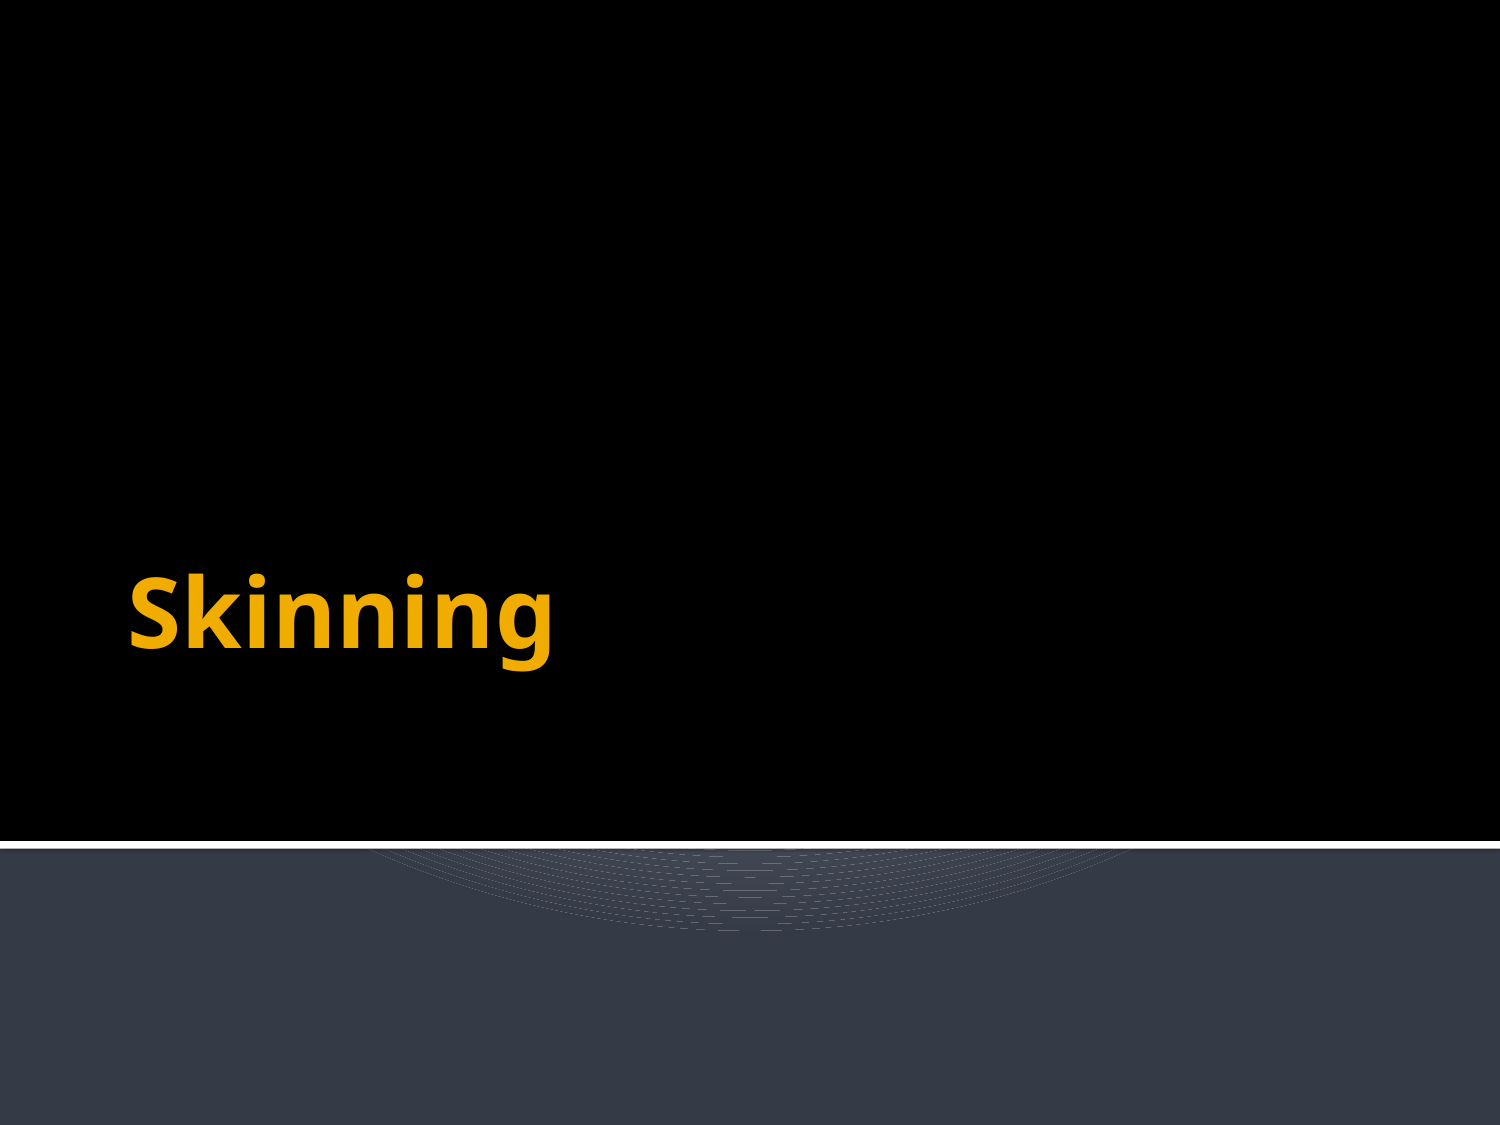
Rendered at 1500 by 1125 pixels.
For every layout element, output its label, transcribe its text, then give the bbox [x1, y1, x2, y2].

title Skinning [112, 550, 1438, 825]
